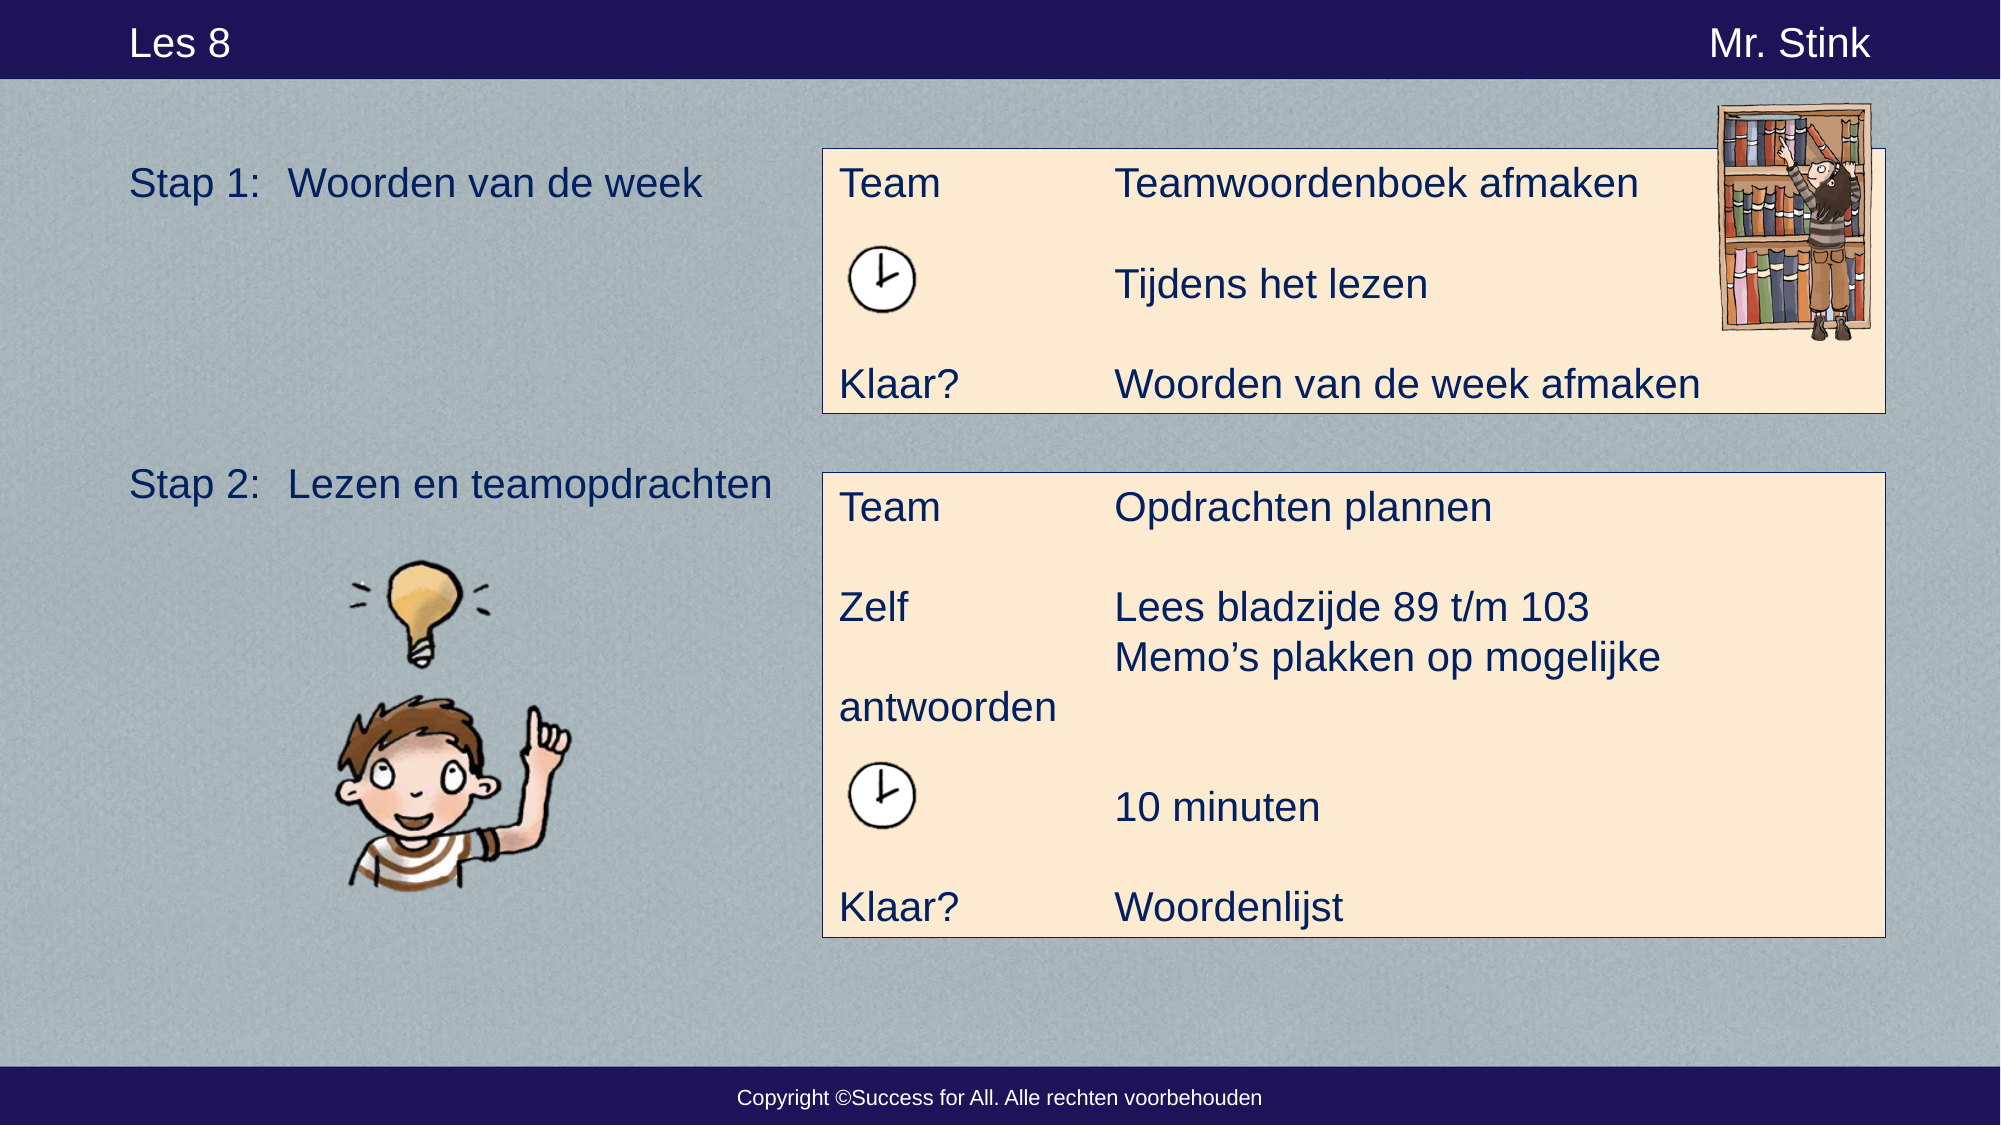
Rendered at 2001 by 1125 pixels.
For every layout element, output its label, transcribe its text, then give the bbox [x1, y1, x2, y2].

picture [0, 0, 2001, 1125]
text_box Team Opdrachten plannen Zelf Lees bladzijde 89 t/m 103 Memo’s plakken op mogelijke antwoorden 10 minuten Klaar? Woordenlijst [822, 472, 1886, 938]
text_box Stap 1: Woorden van de week Stap 2: Lezen en teamopdrachten [114, 148, 907, 514]
text_box Team Teamwoordenboek afmaken Tijdens het lezen Klaar? Woorden van de week afmaken [822, 148, 1886, 414]
text_box Les 8 [114, 8, 354, 73]
text_box Copyright ©Success for All. Alle rechten voorbehouden [0, 1076, 2000, 1125]
text_box Mr. Stink [999, 8, 1886, 73]
